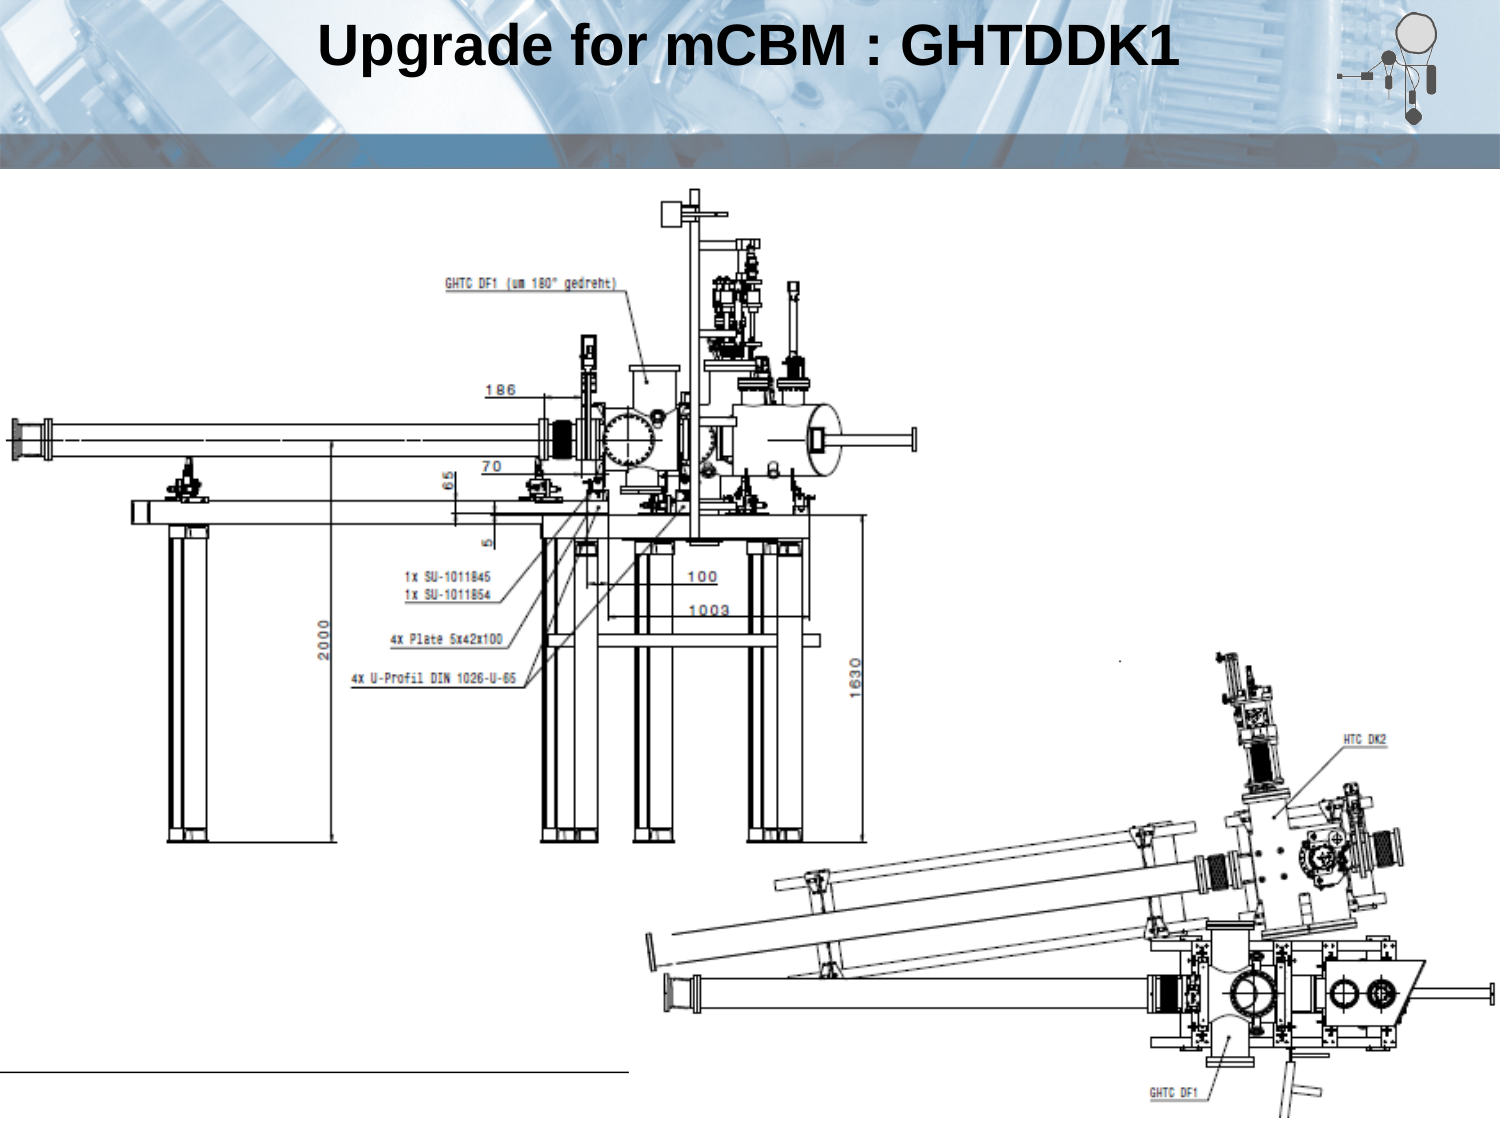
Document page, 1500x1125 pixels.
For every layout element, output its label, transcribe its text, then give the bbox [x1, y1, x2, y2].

picture [5, 173, 1500, 1121]
text_box Upgrade for mCBM : GHTDDK1 [0, 0, 1500, 85]
picture [0, 85, 1500, 169]
